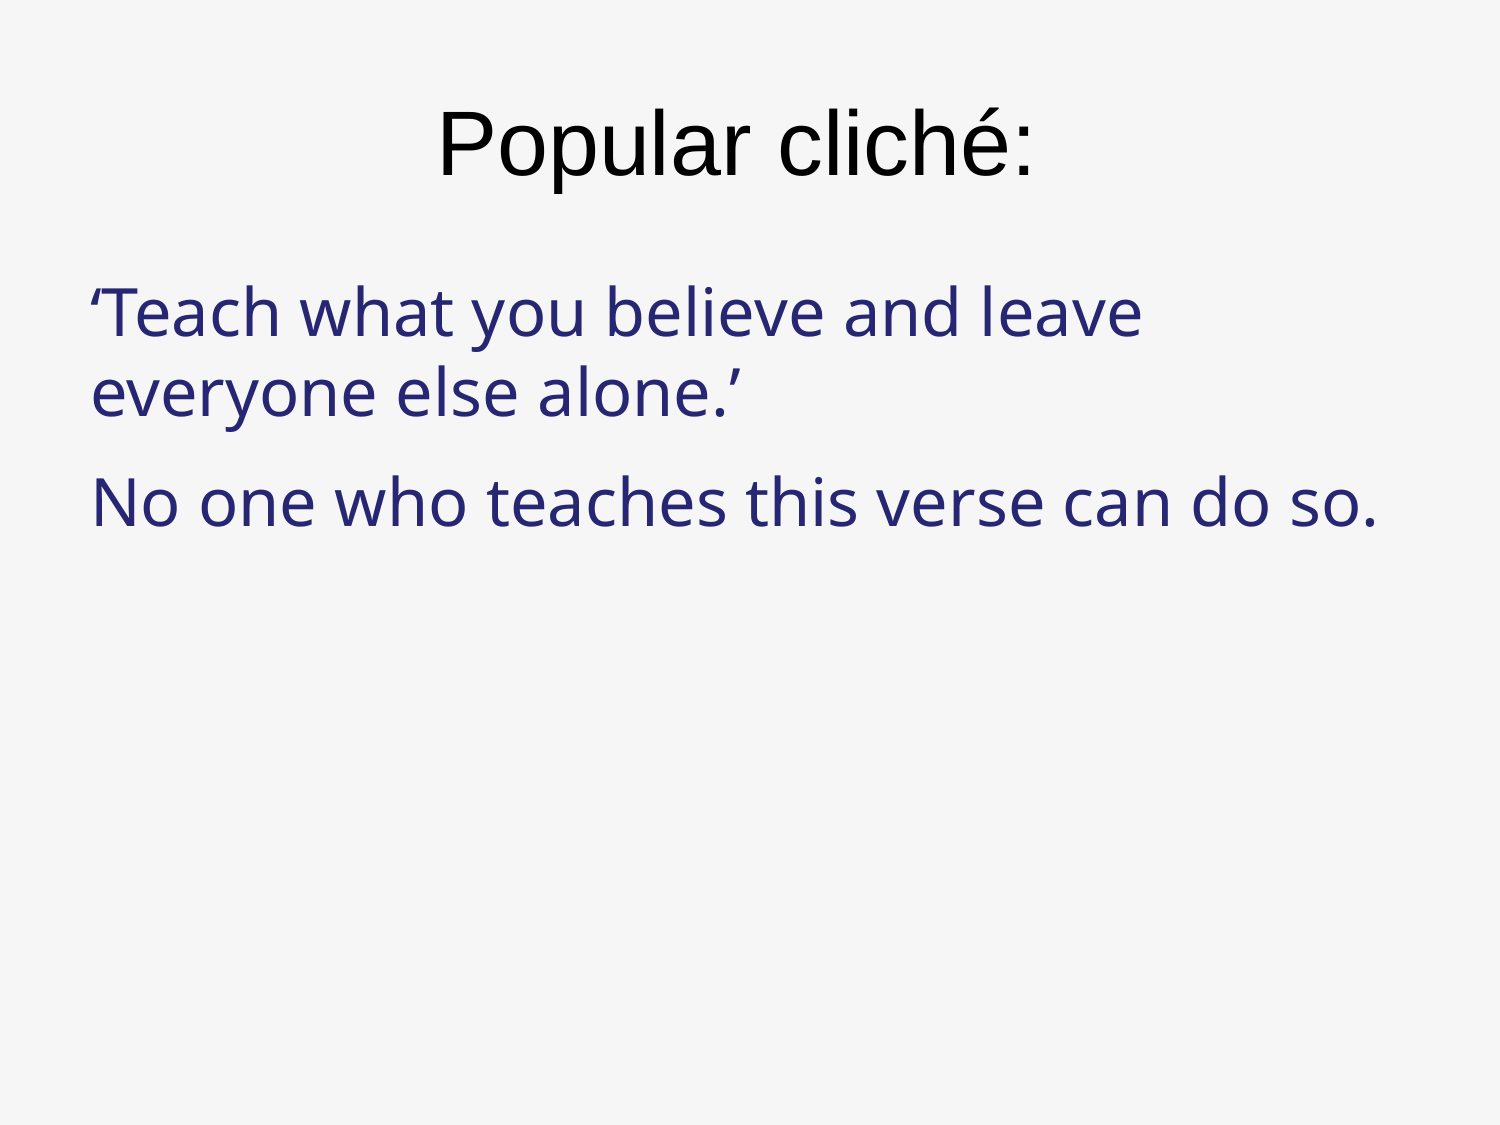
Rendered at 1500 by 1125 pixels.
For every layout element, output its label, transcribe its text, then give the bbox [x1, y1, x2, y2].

title Popular cliché: [75, 45, 1425, 233]
list ‘Teach what you believe and leave everyone else alone.’ No one who teaches this verse can do so. [75, 262, 1425, 1005]
